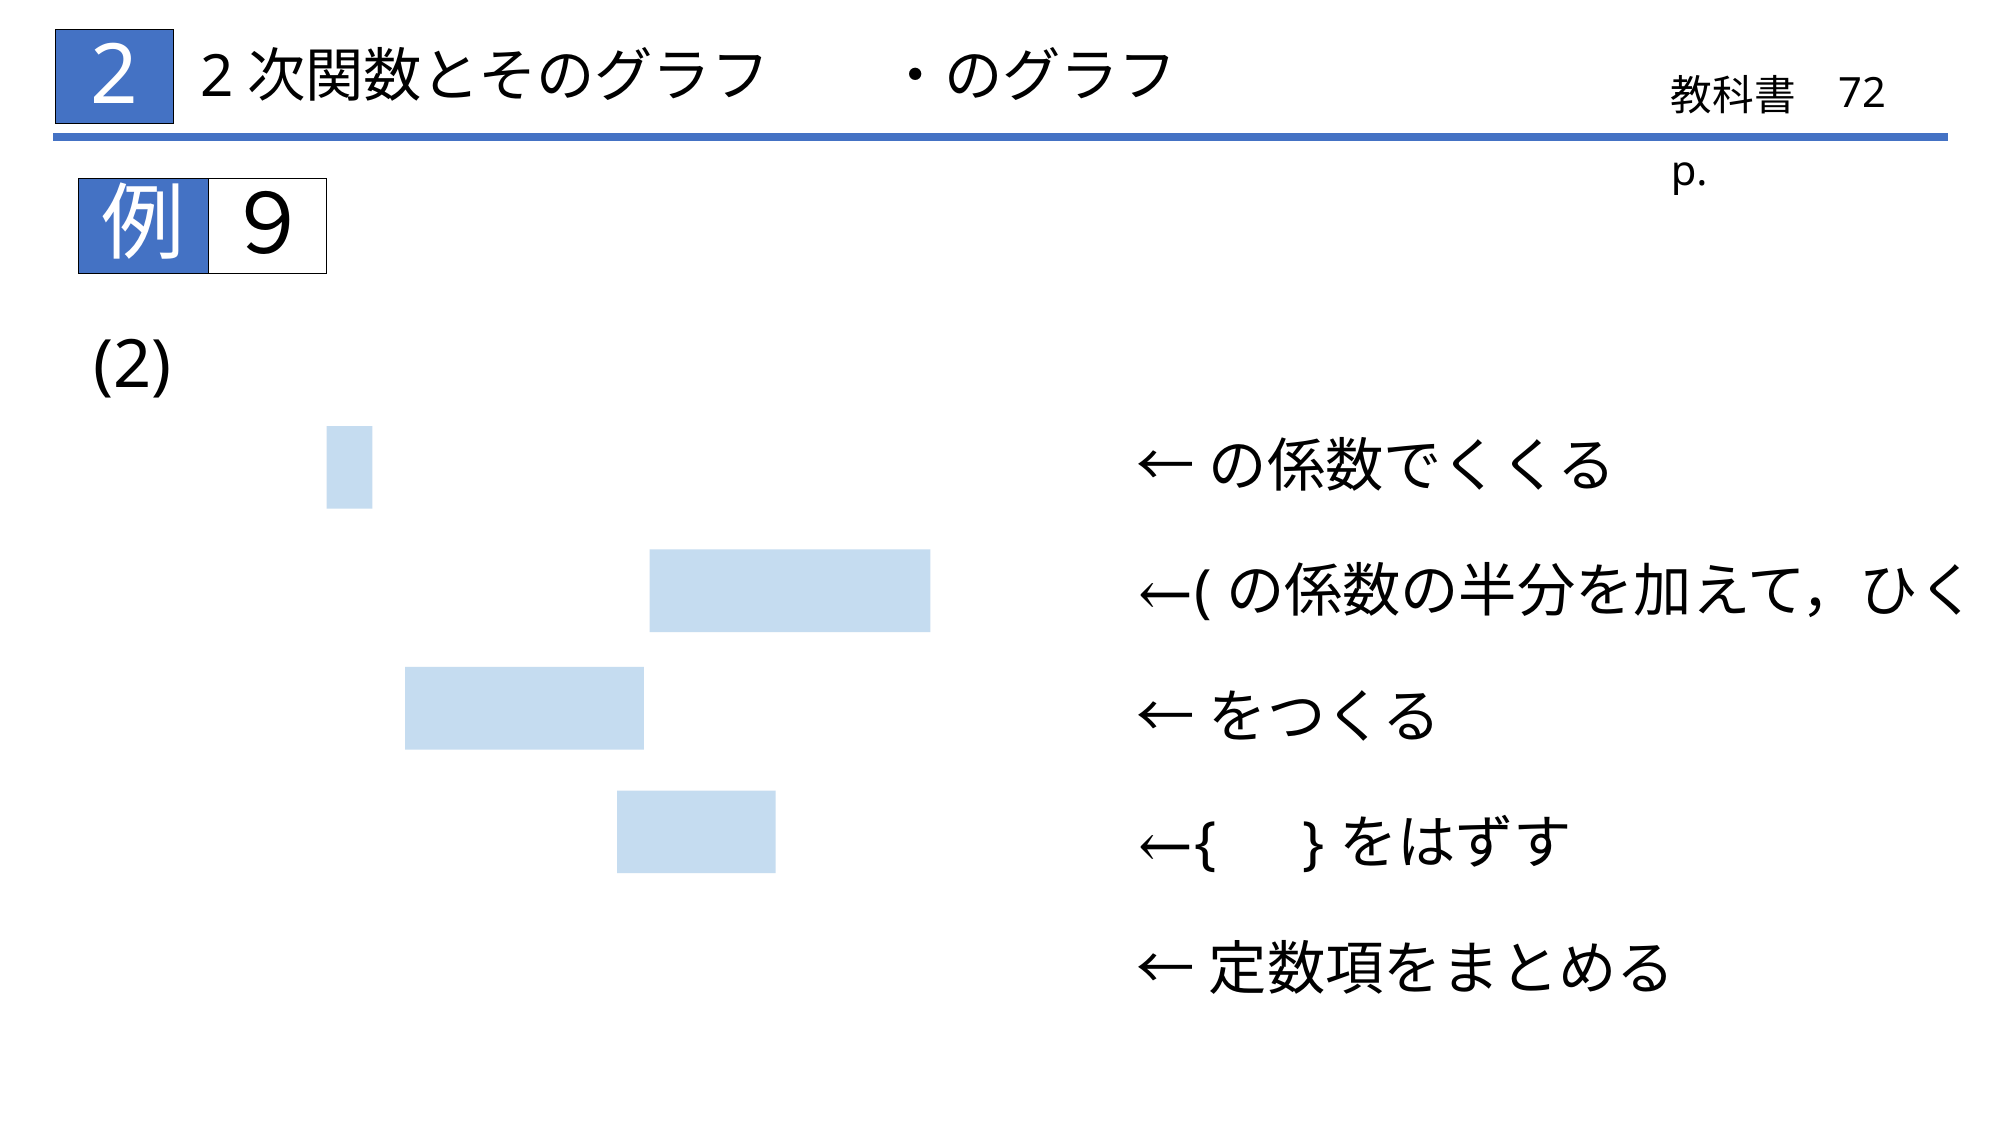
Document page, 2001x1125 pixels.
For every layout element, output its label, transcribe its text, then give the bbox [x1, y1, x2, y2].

text_box [649, 548, 931, 633]
text_box [616, 790, 777, 874]
list ９ [208, 178, 327, 274]
list 2 [55, 29, 174, 124]
text_box [326, 425, 373, 510]
text_box [404, 666, 645, 751]
list 72 [1823, 33, 1922, 128]
